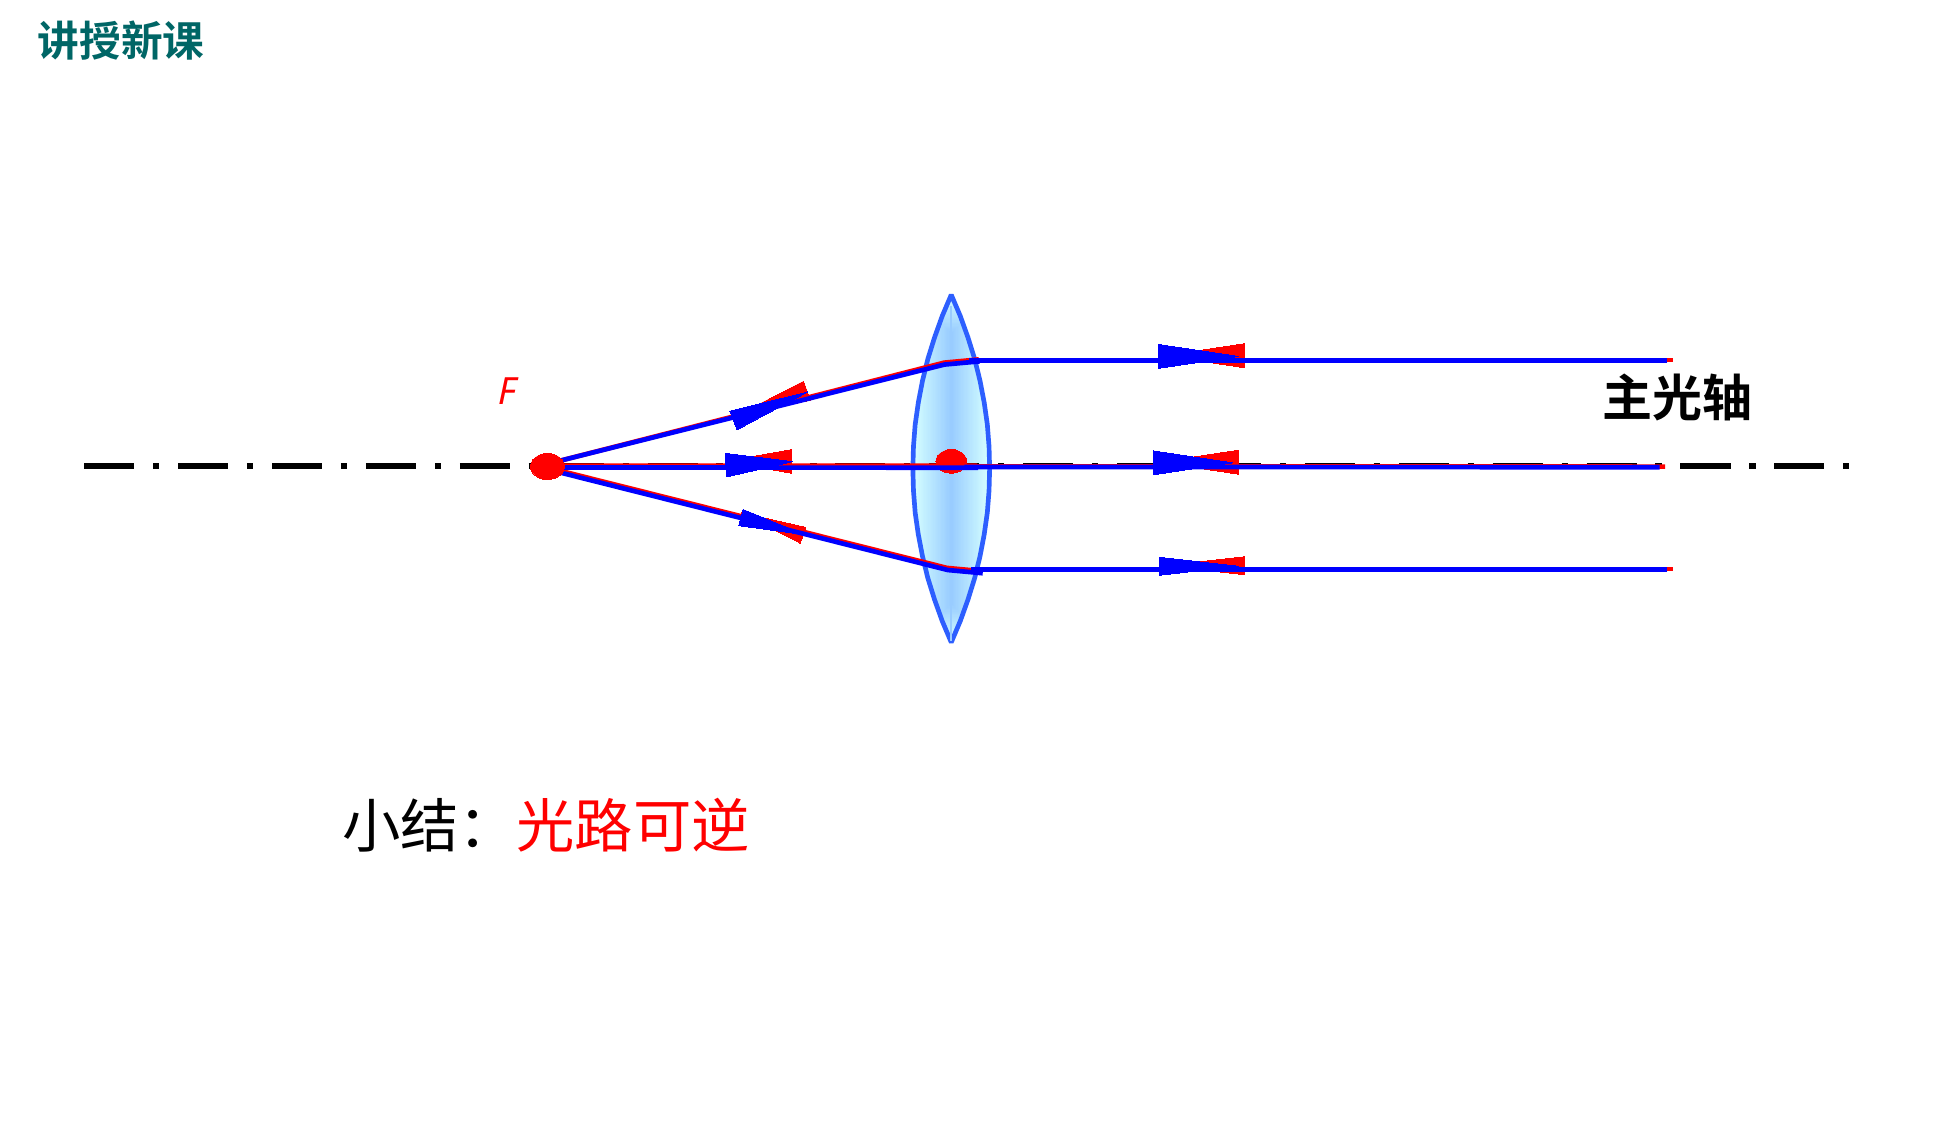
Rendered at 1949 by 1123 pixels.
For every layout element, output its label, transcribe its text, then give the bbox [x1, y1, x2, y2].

text_box 主光轴 [1678, 359, 1857, 435]
text_box 讲授新课 [22, 7, 299, 73]
text_box 小结：光路可逆 [327, 781, 1027, 867]
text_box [912, 294, 990, 347]
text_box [532, 348, 1668, 579]
text_box F [483, 359, 527, 420]
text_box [912, 588, 990, 643]
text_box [1665, 347, 1674, 579]
